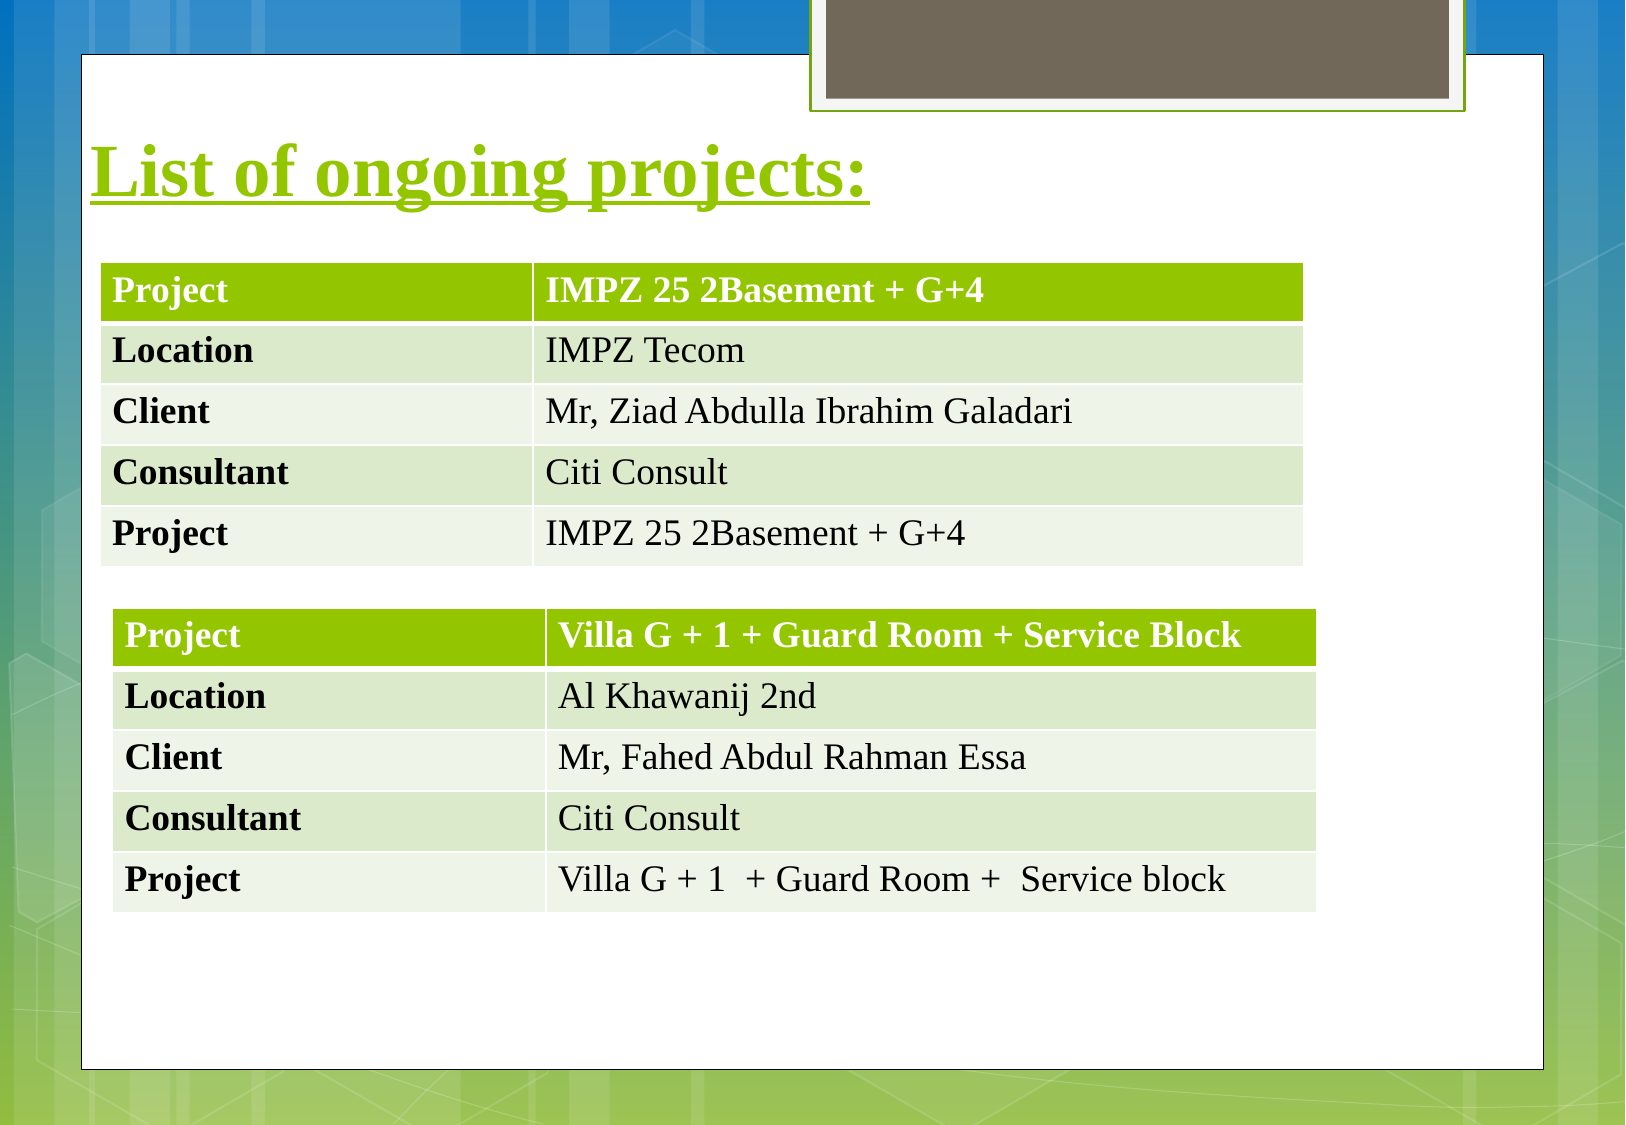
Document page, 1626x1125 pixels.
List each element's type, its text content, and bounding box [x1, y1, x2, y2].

title List of ongoing projects: [75, 99, 1324, 219]
table_cell Consultant [113, 792, 545, 851]
table_cell Client [101, 385, 532, 444]
table_cell Citi Consult [534, 446, 1303, 505]
table_cell Mr, Ziad Abdulla Ibrahim Galadari [534, 385, 1303, 444]
table_cell Mr, Fahed Abdul Rahman Essa [547, 731, 1316, 790]
table_cell Client [113, 731, 545, 790]
table_cell Al Khawanij 2nd [547, 672, 1316, 729]
table_cell Project [101, 507, 532, 566]
table_header IMPZ 25 2Basement + G+4 [534, 263, 1303, 321]
table_header Project [101, 263, 532, 321]
table_header Project [113, 609, 545, 666]
table_cell Citi Consult [547, 792, 1316, 851]
table_header Villa G + 1 + Guard Room + Service Block [547, 609, 1316, 666]
table_cell Project [113, 853, 545, 912]
table_cell Location [113, 672, 545, 729]
table_cell Consultant [101, 446, 532, 505]
table_cell IMPZ Tecom [534, 326, 1303, 383]
table_cell Villa G + 1 + Guard Room + Service block [547, 853, 1316, 912]
table_cell Location [101, 326, 532, 383]
table_cell IMPZ 25 2Basement + G+4 [534, 507, 1303, 566]
